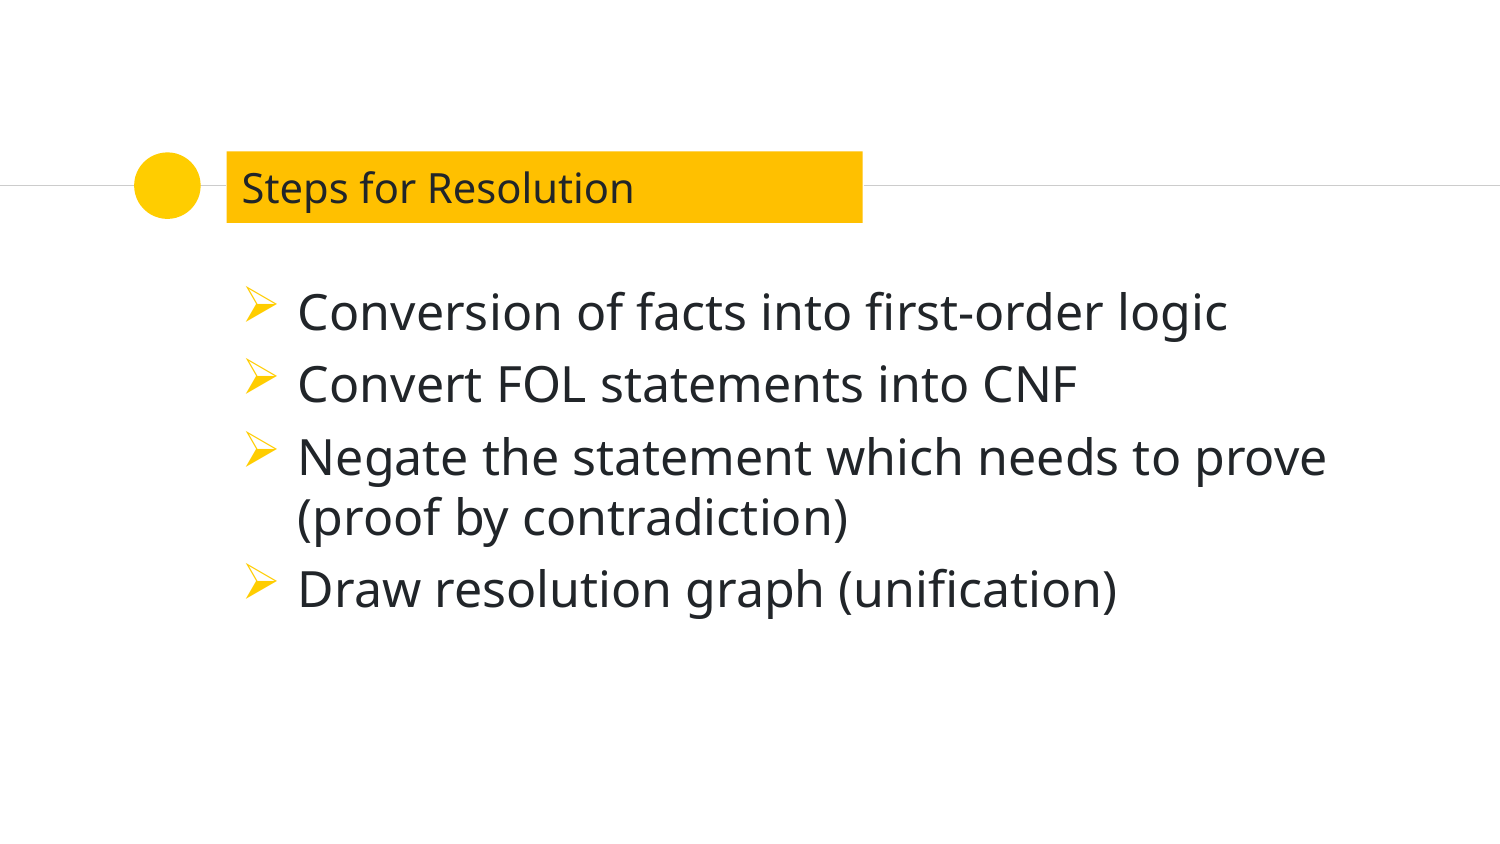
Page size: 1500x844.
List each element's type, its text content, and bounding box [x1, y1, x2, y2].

title Steps for Resolution [226, 151, 863, 223]
list Conversion of facts into first-order logic Convert FOL statements into CNF Negate the statement which needs to prove (proof by contradiction) Draw resolution graph (unification) [226, 265, 1344, 776]
